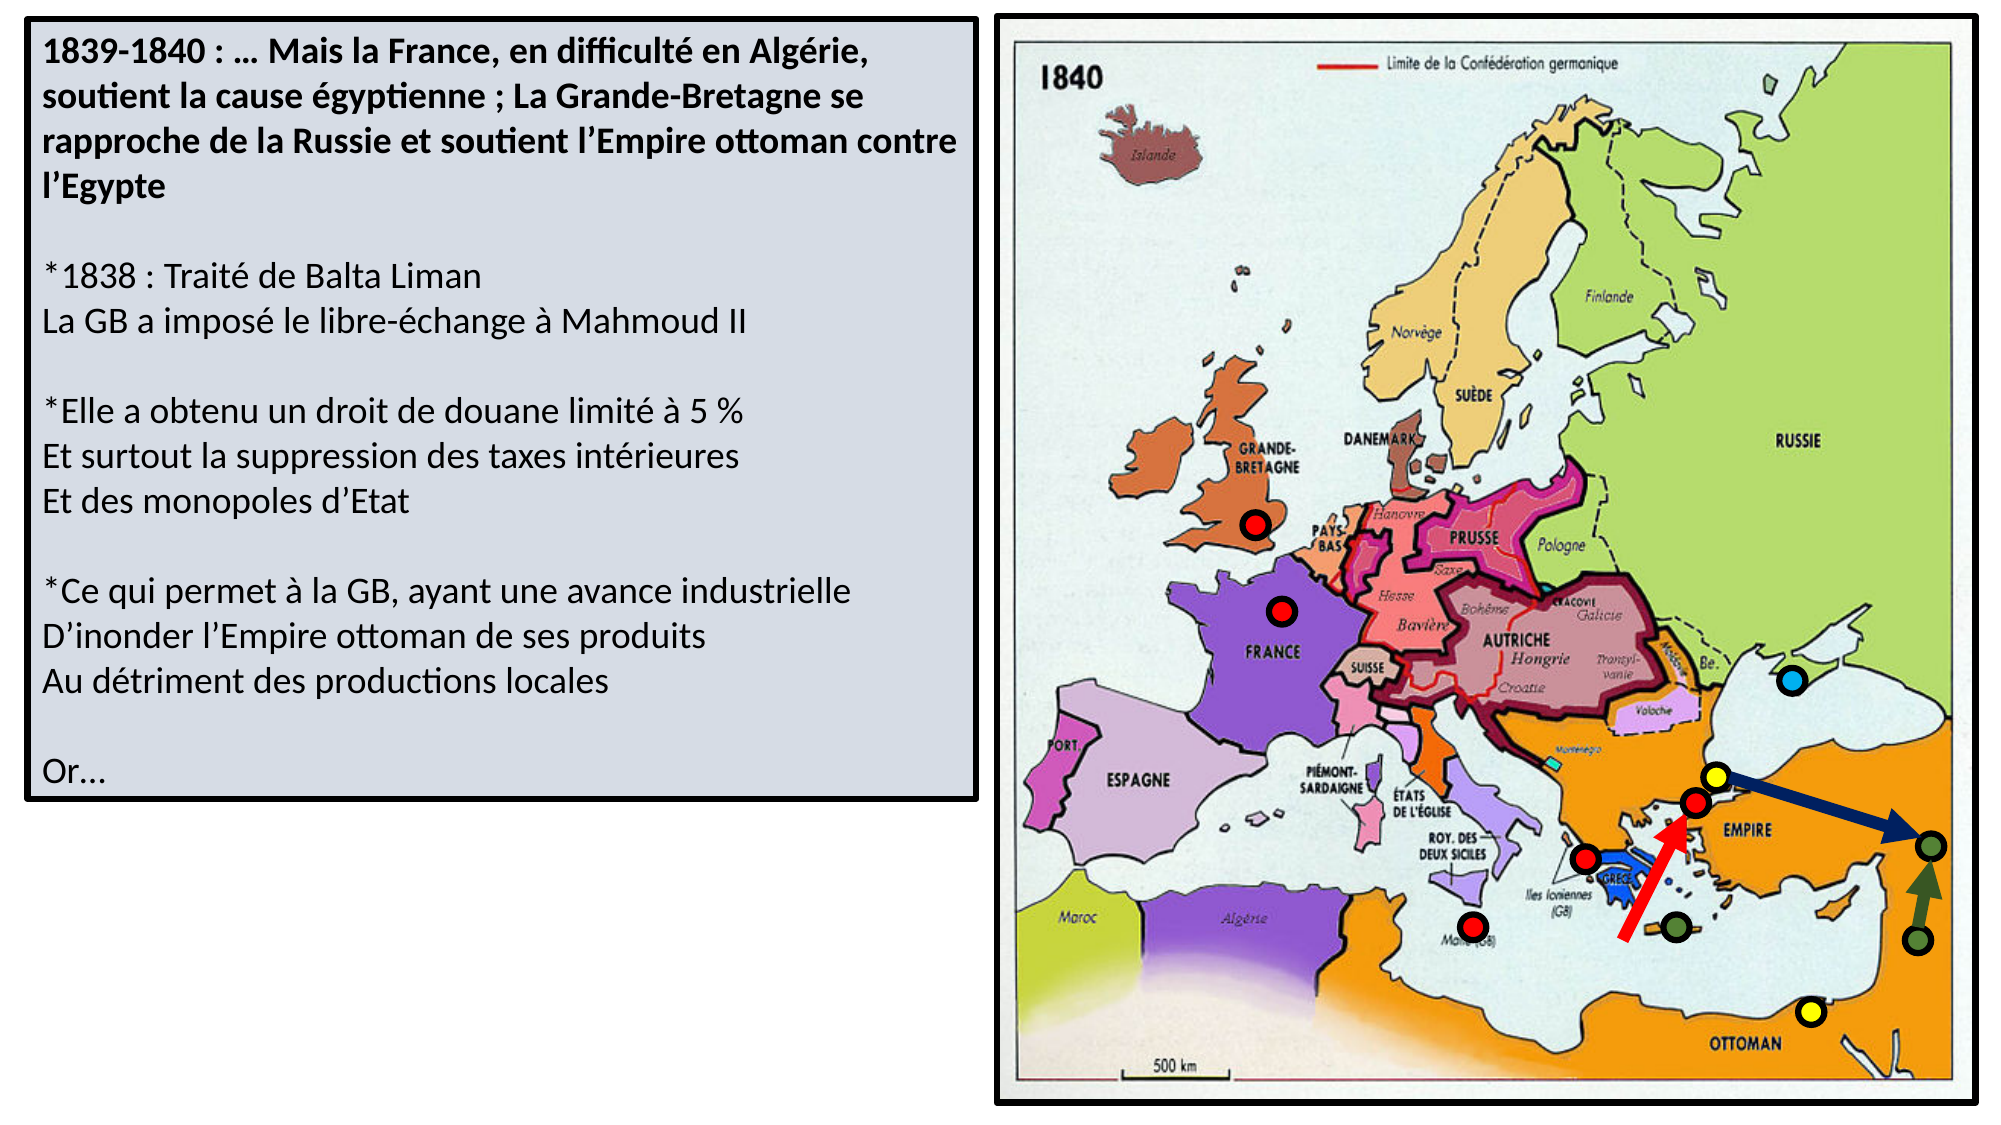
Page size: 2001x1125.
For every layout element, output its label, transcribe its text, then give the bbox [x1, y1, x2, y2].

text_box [1729, 777, 1922, 838]
text_box 1839-1840 : … Mais la France, en difficulté en Algérie, soutient la cause égyptienne ; La Grande-Bretagne se rapproche de la Russie et soutient l’Empire ottoman contre l’Egypte *1838 : Traité de Balta Liman La GB a imposé le libre-échange à Mahmoud II *Elle a obtenu un droit de douane limité à 5 % Et surtout la suppression des taxes intérieures Et des monopoles d’Etat *Ce qui permet à la GB, ayant une avance industrielle D’inonder l’Empire ottoman de ses produits Au détriment des productions locales Or… [27, 19, 977, 799]
picture [999, 19, 1973, 1100]
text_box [1917, 859, 1932, 928]
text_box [1622, 812, 1687, 941]
